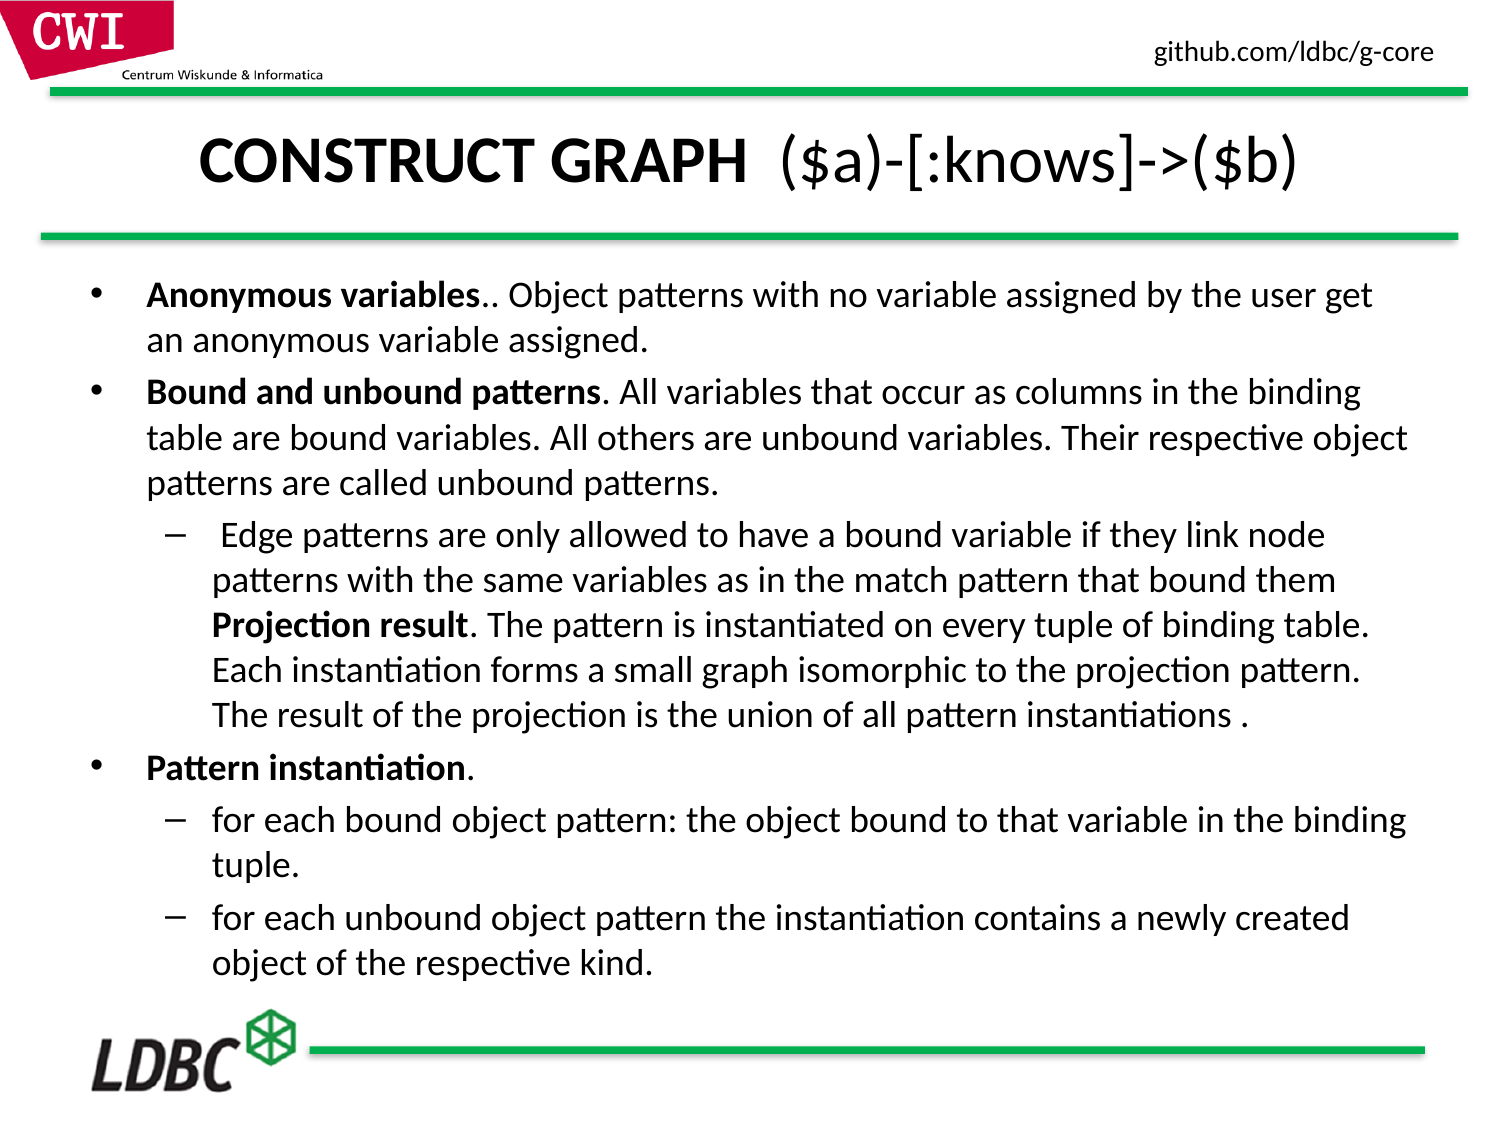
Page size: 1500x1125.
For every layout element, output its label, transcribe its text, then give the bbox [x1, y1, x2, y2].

picture [0, 0, 348, 136]
list Anonymous variables.. Object patterns with no variable assigned by the user get an anonymous variable assigned. Bound and unbound patterns. All variables that occur as columns in the binding table are bound variables. All others are unbound variables. Their respective object patterns are called unbound patterns. Edge patterns are only allowed to have a bound variable if they link node patterns with the same variables as in the match pattern that bound them Projection result. The pattern is instantiated on every tuple of binding table. Each instantiation forms a small graph isomorphic to the projection pattern. The result of the projection is the union of all pattern instantiations . Pattern instantiation. for each bound object pattern: the object bound to that variable in the binding tuple. for each unbound object pattern the instantiation contains a newly created object of the respective kind. [75, 262, 1425, 1005]
title CONSTRUCT GRAPH ($a)-[:knows]->($b) [75, 62, 1425, 250]
picture [87, 1005, 301, 1097]
